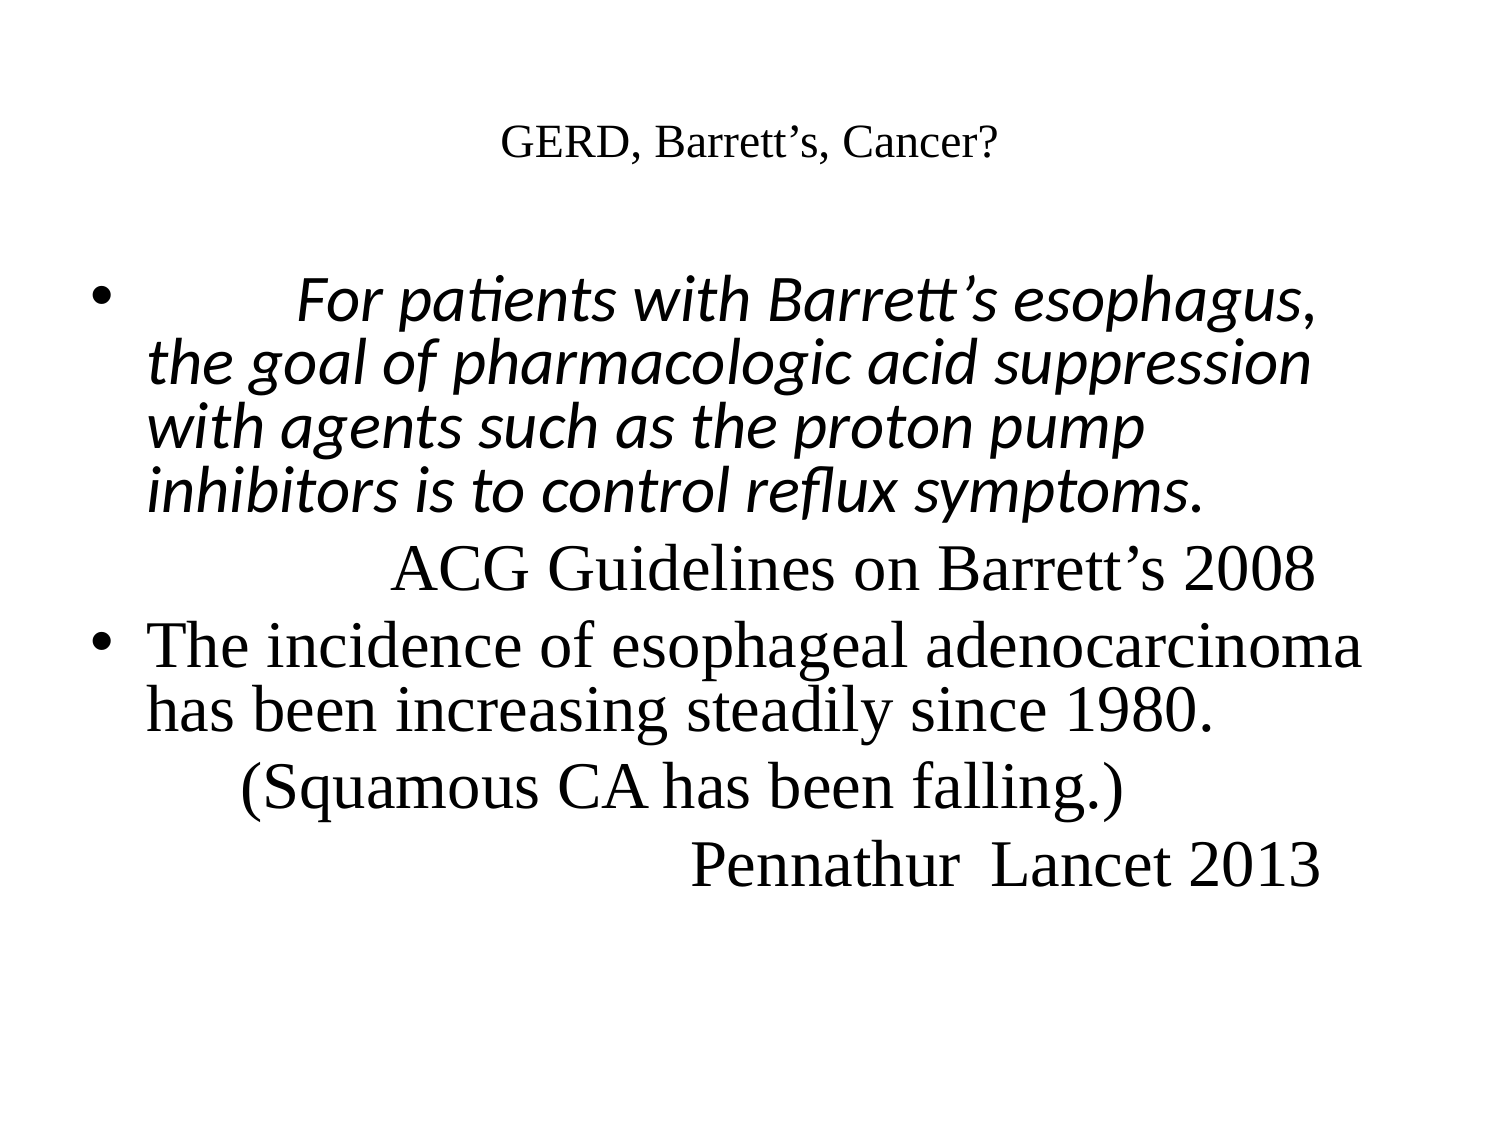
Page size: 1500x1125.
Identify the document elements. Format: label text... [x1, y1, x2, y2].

title GERD, Barrett’s, Cancer? [75, 45, 1425, 233]
list For patients with Barrett’s esophagus, the goal of pharmacologic acid suppression with agents such as the proton pump inhibitors is to control reflux symptoms. ACG Guidelines on Barrett’s 2008 The incidence of esophageal adenocarcinoma has been increasing steadily since 1980. (Squamous CA has been falling.) Pennathur Lancet 2013 [75, 262, 1425, 1005]
